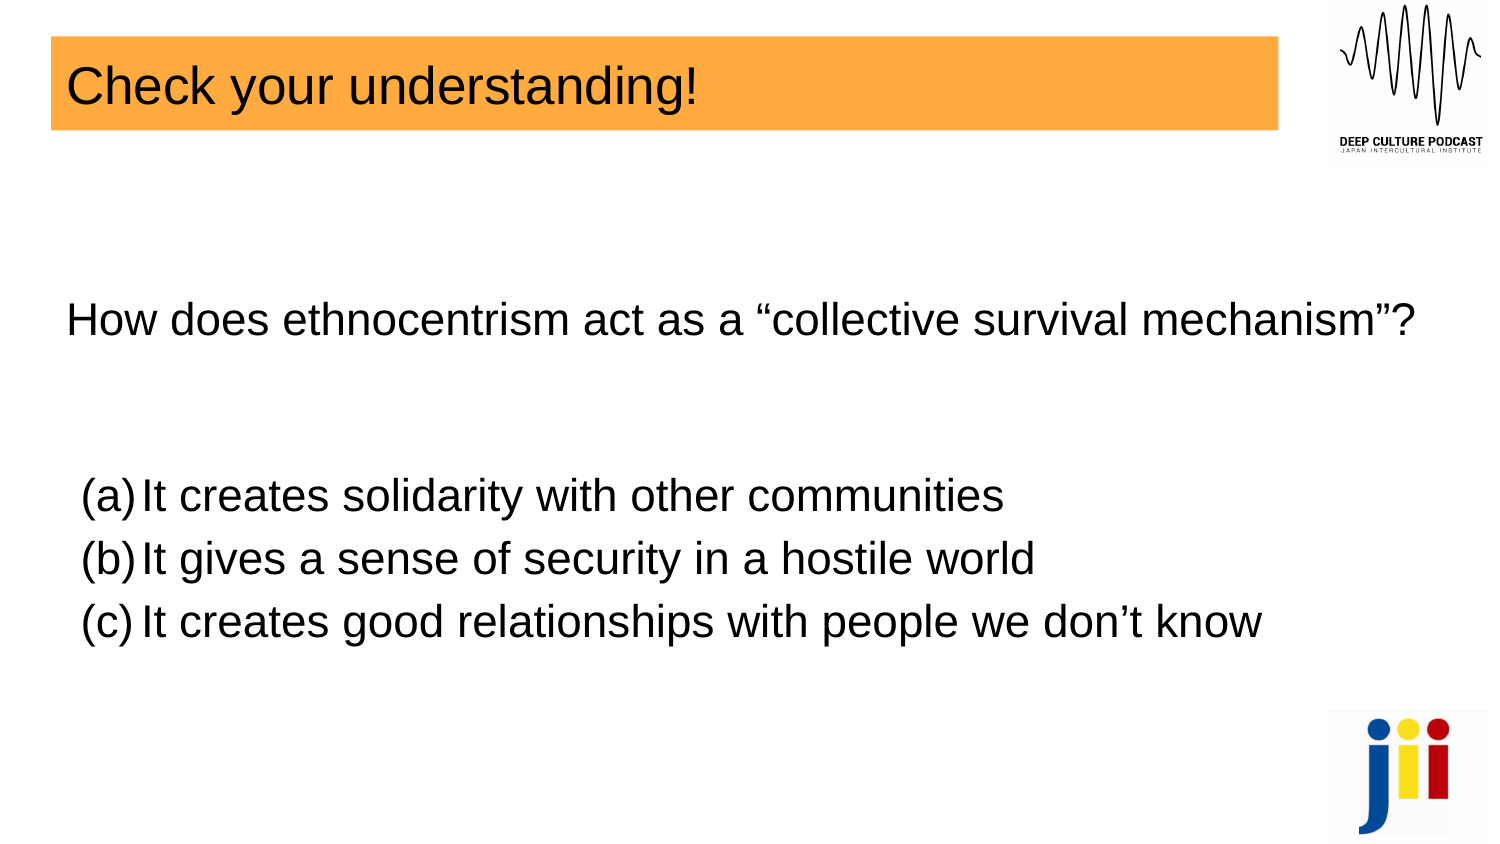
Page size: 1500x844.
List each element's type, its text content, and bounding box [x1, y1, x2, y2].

title Check your understanding! [51, 36, 1279, 131]
list How does ethnocentrism act as a “collective survival mechanism”? It creates solidarity with other communities It gives a sense of security in a hostile world It creates good relationships with people we don’t know [51, 189, 1449, 787]
picture [1329, 0, 1487, 168]
picture [1329, 710, 1487, 844]
